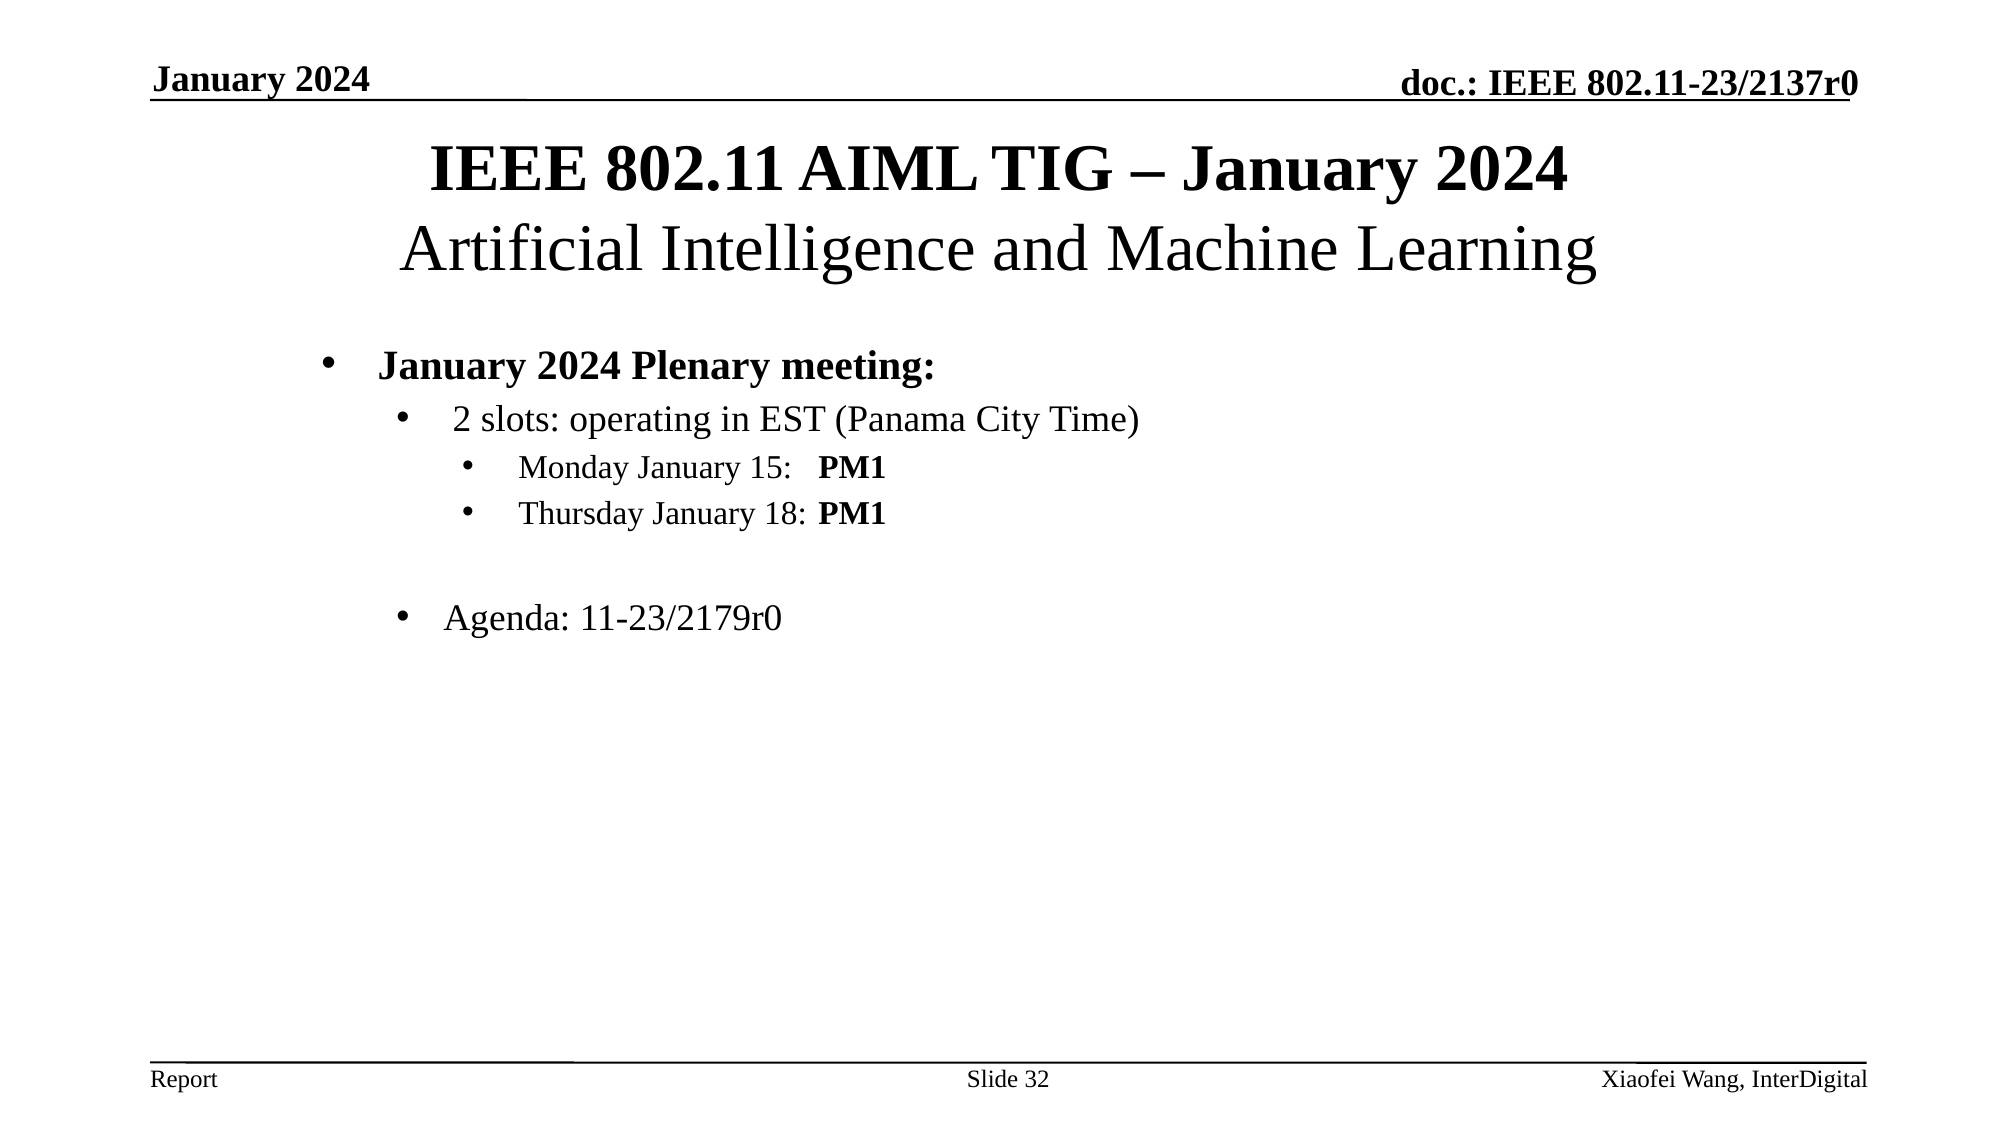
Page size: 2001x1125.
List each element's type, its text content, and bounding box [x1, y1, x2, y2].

list January 2024 Plenary meeting: 2 slots: operating in EST (Panama City Time) Monday January 15: PM1 Thursday January 18: PM1 Agenda: 11-23/2179r0 [305, 299, 1707, 988]
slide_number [152, 54, 563, 100]
slide_number Slide 32 [950, 1061, 1067, 1123]
footer Xiaofei Wang, InterDigital [1171, 1061, 1869, 1093]
title IEEE 802.11 AIML TIG – January 2024 Artificial Intelligence and Machine Learning [362, 137, 1638, 299]
